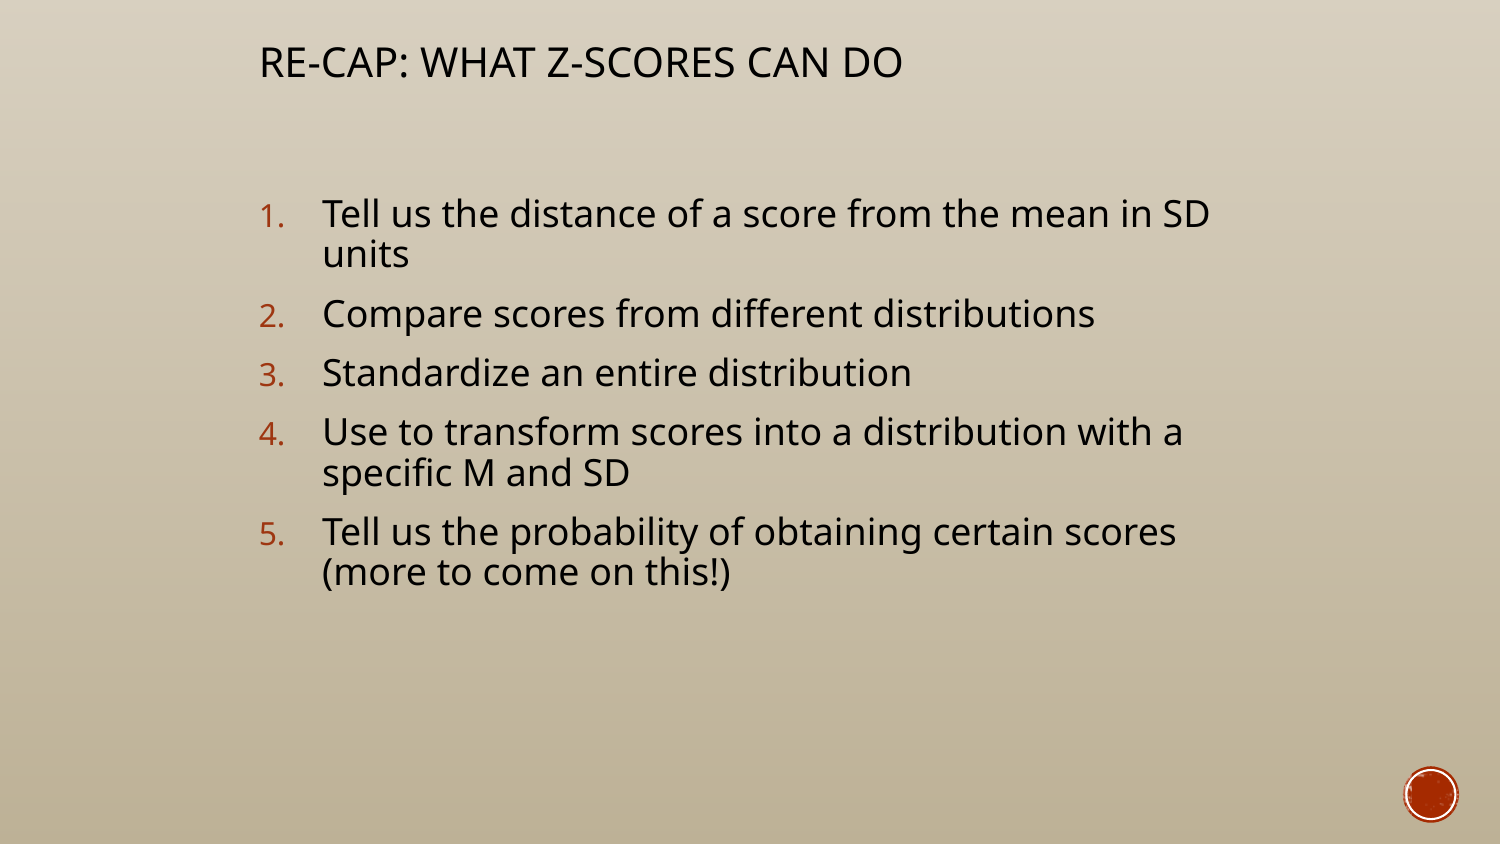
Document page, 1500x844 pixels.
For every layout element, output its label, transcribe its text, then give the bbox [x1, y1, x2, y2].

title Re-cap: what z-scores can do [243, 33, 1257, 94]
list Tell us the distance of a score from the mean in SD units Compare scores from different distributions Standardize an entire distribution Use to transform scores into a distribution with a specific M and SD Tell us the probability of obtaining certain scores (more to come on this!) [243, 187, 1257, 829]
